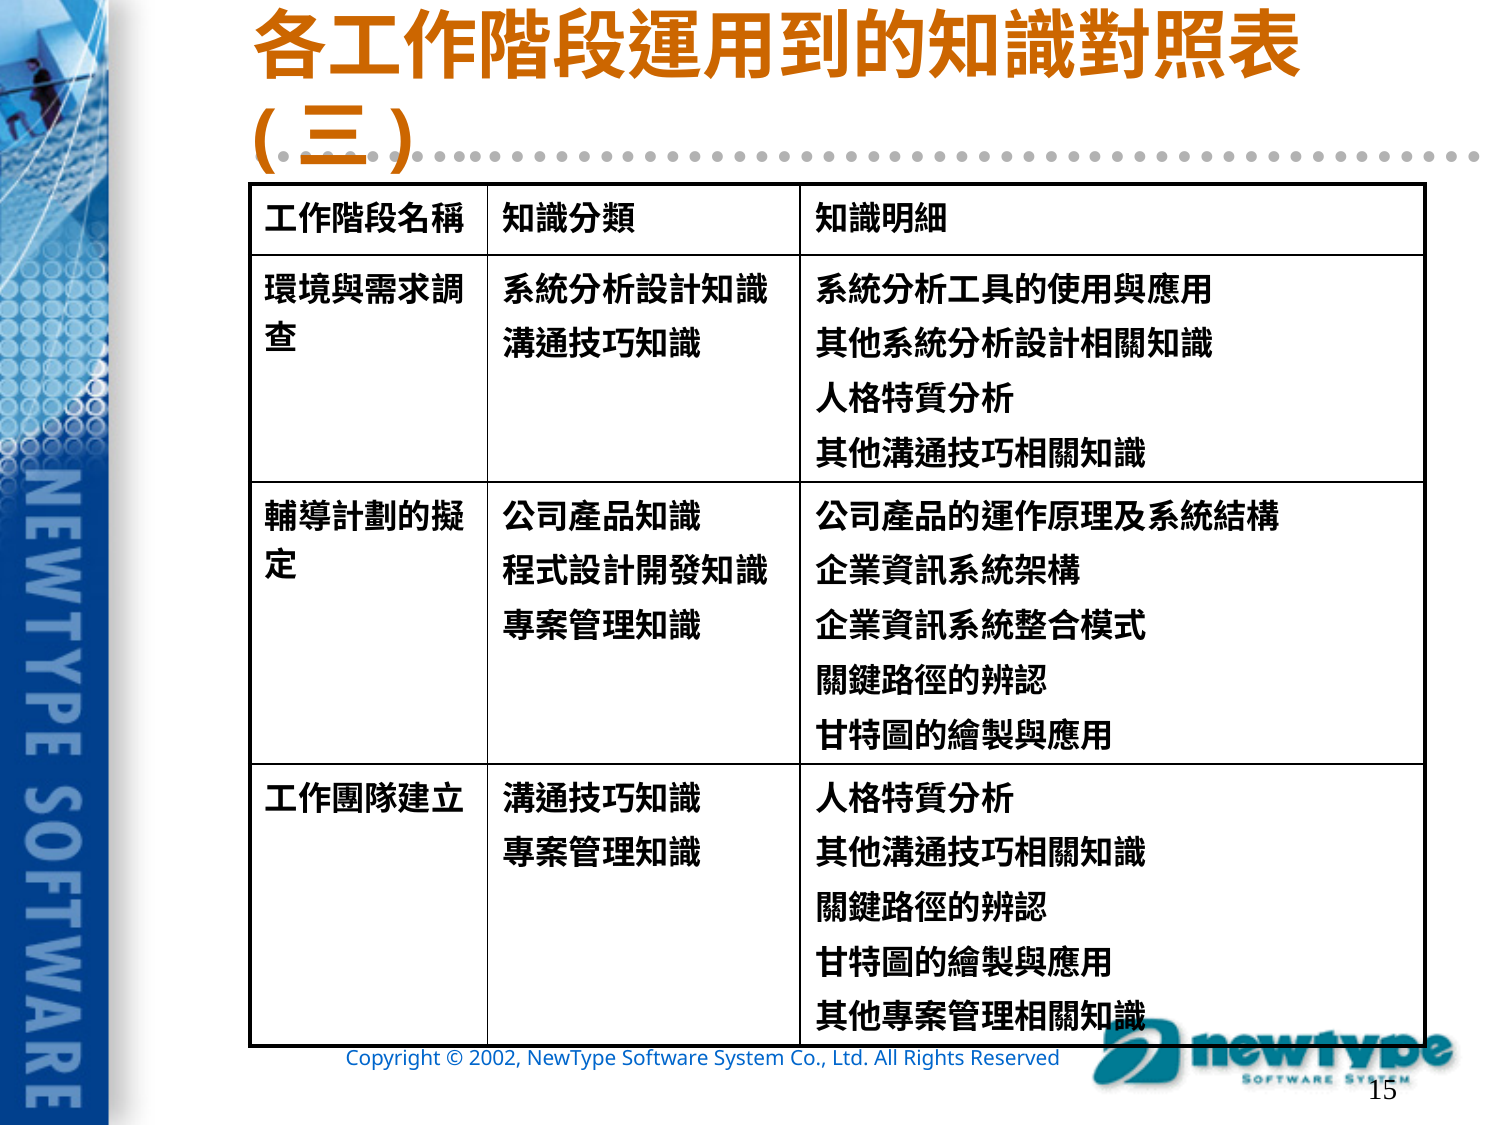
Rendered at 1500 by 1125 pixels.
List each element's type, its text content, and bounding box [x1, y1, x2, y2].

table_header 工作階段名稱 [252, 186, 487, 254]
table_cell 公司產品的運作原理及系統結構 企業資訊系統架構 企業資訊系統整合模式 關鍵路徑的辨認 甘特圖的繪製與應用 [801, 483, 1423, 763]
table_cell 人格特質分析 其他溝通技巧相關知識 關鍵路徑的辨認 甘特圖的繪製與應用 其他專案管理相關知識 [801, 765, 1423, 1044]
table_header 知識分類 [488, 186, 799, 254]
table_cell 環境與需求調查 [252, 256, 487, 481]
slide_number 15 [1099, 1048, 1413, 1113]
picture [1087, 1048, 1099, 1100]
table_cell 系統分析工具的使用與應用 其他系統分析設計相關知識 人格特質分析 其他溝通技巧相關知識 [801, 256, 1423, 481]
table_cell 輔導計劃的擬定 [252, 483, 487, 763]
table_cell 系統分析設計知識 溝通技巧知識 [488, 256, 799, 481]
picture [0, 0, 188, 1125]
picture [1413, 1008, 1472, 1100]
table_header 知識明細 [801, 186, 1423, 254]
table_cell 溝通技巧知識 專案管理知識 [488, 765, 799, 1044]
table_cell 工作團隊建立 [252, 765, 487, 1044]
title 各工作階段運用到的知識對照表 (三) [237, 24, 1463, 151]
table_cell 公司產品知識 程式設計開發知識 專案管理知識 [488, 483, 799, 763]
